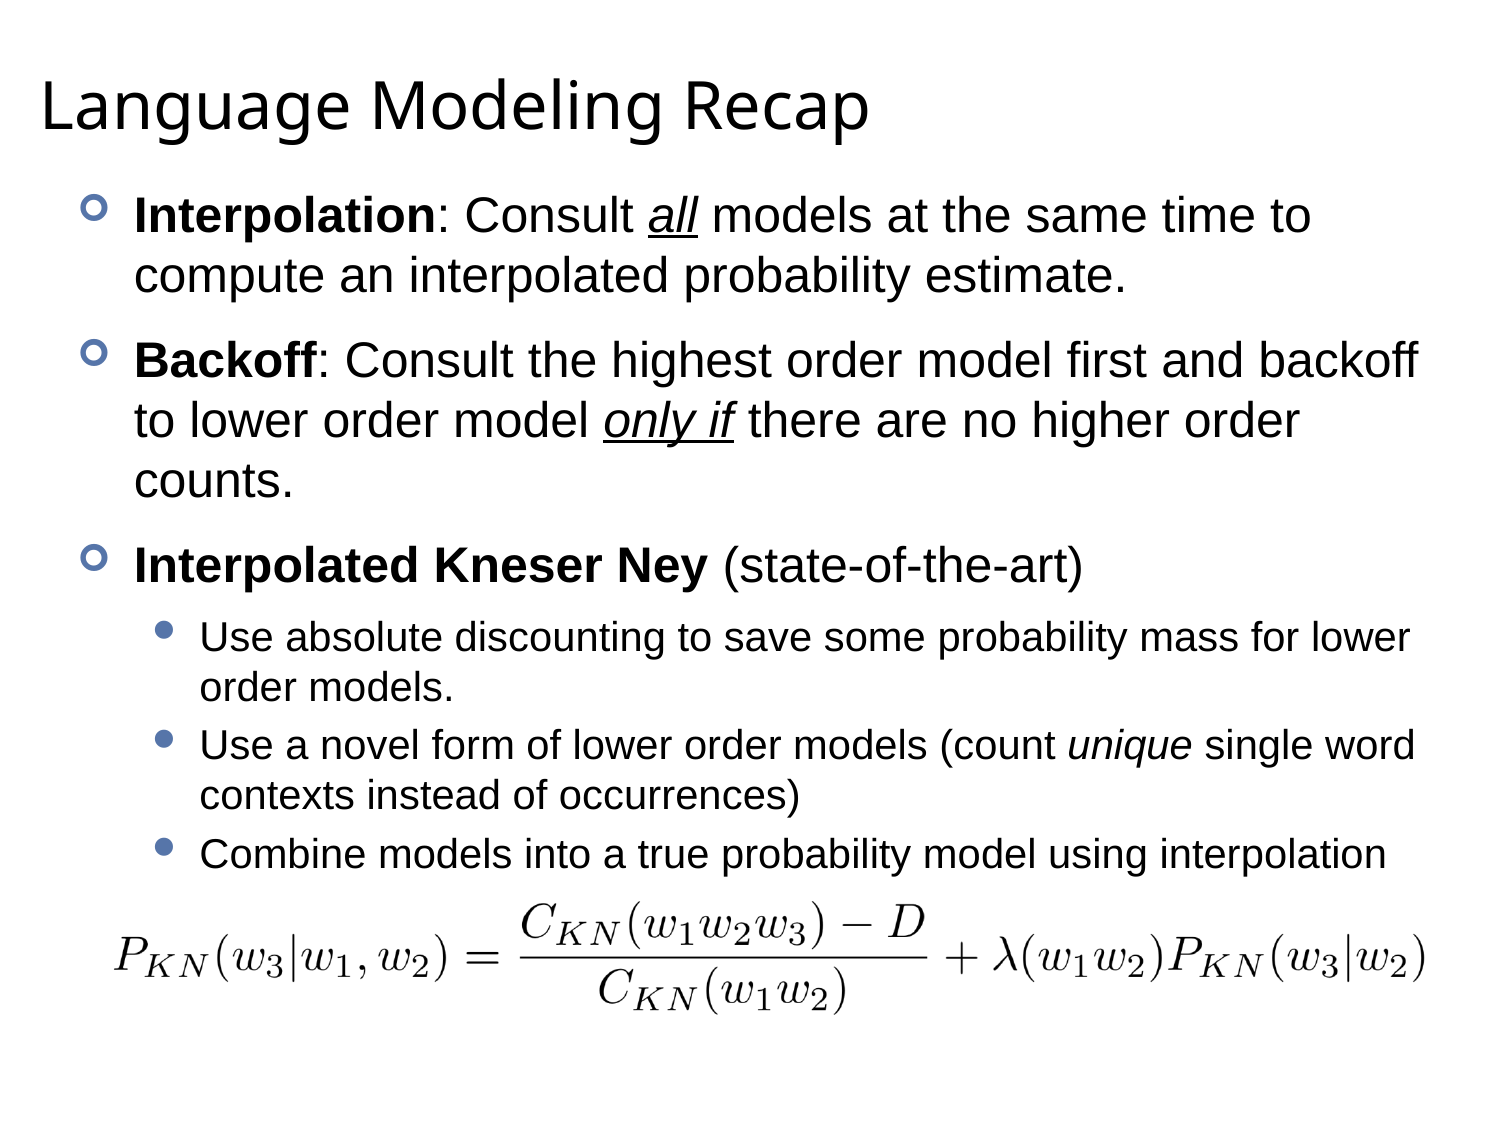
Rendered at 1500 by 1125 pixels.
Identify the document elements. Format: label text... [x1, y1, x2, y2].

title Language Modeling Recap [24, 18, 1451, 188]
picture [112, 899, 1426, 1016]
list Interpolation: Consult all models at the same time to compute an interpolated probability estimate. Backoff: Consult the highest order model first and backoff to lower order model only if there are no higher order counts. Interpolated Kneser Ney (state-of-the-art) Use absolute discounting to save some probability mass for lower order models. Use a novel form of lower order models (count unique single word contexts instead of occurrences) Combine models into a true probability model using interpolation [62, 174, 1451, 888]
